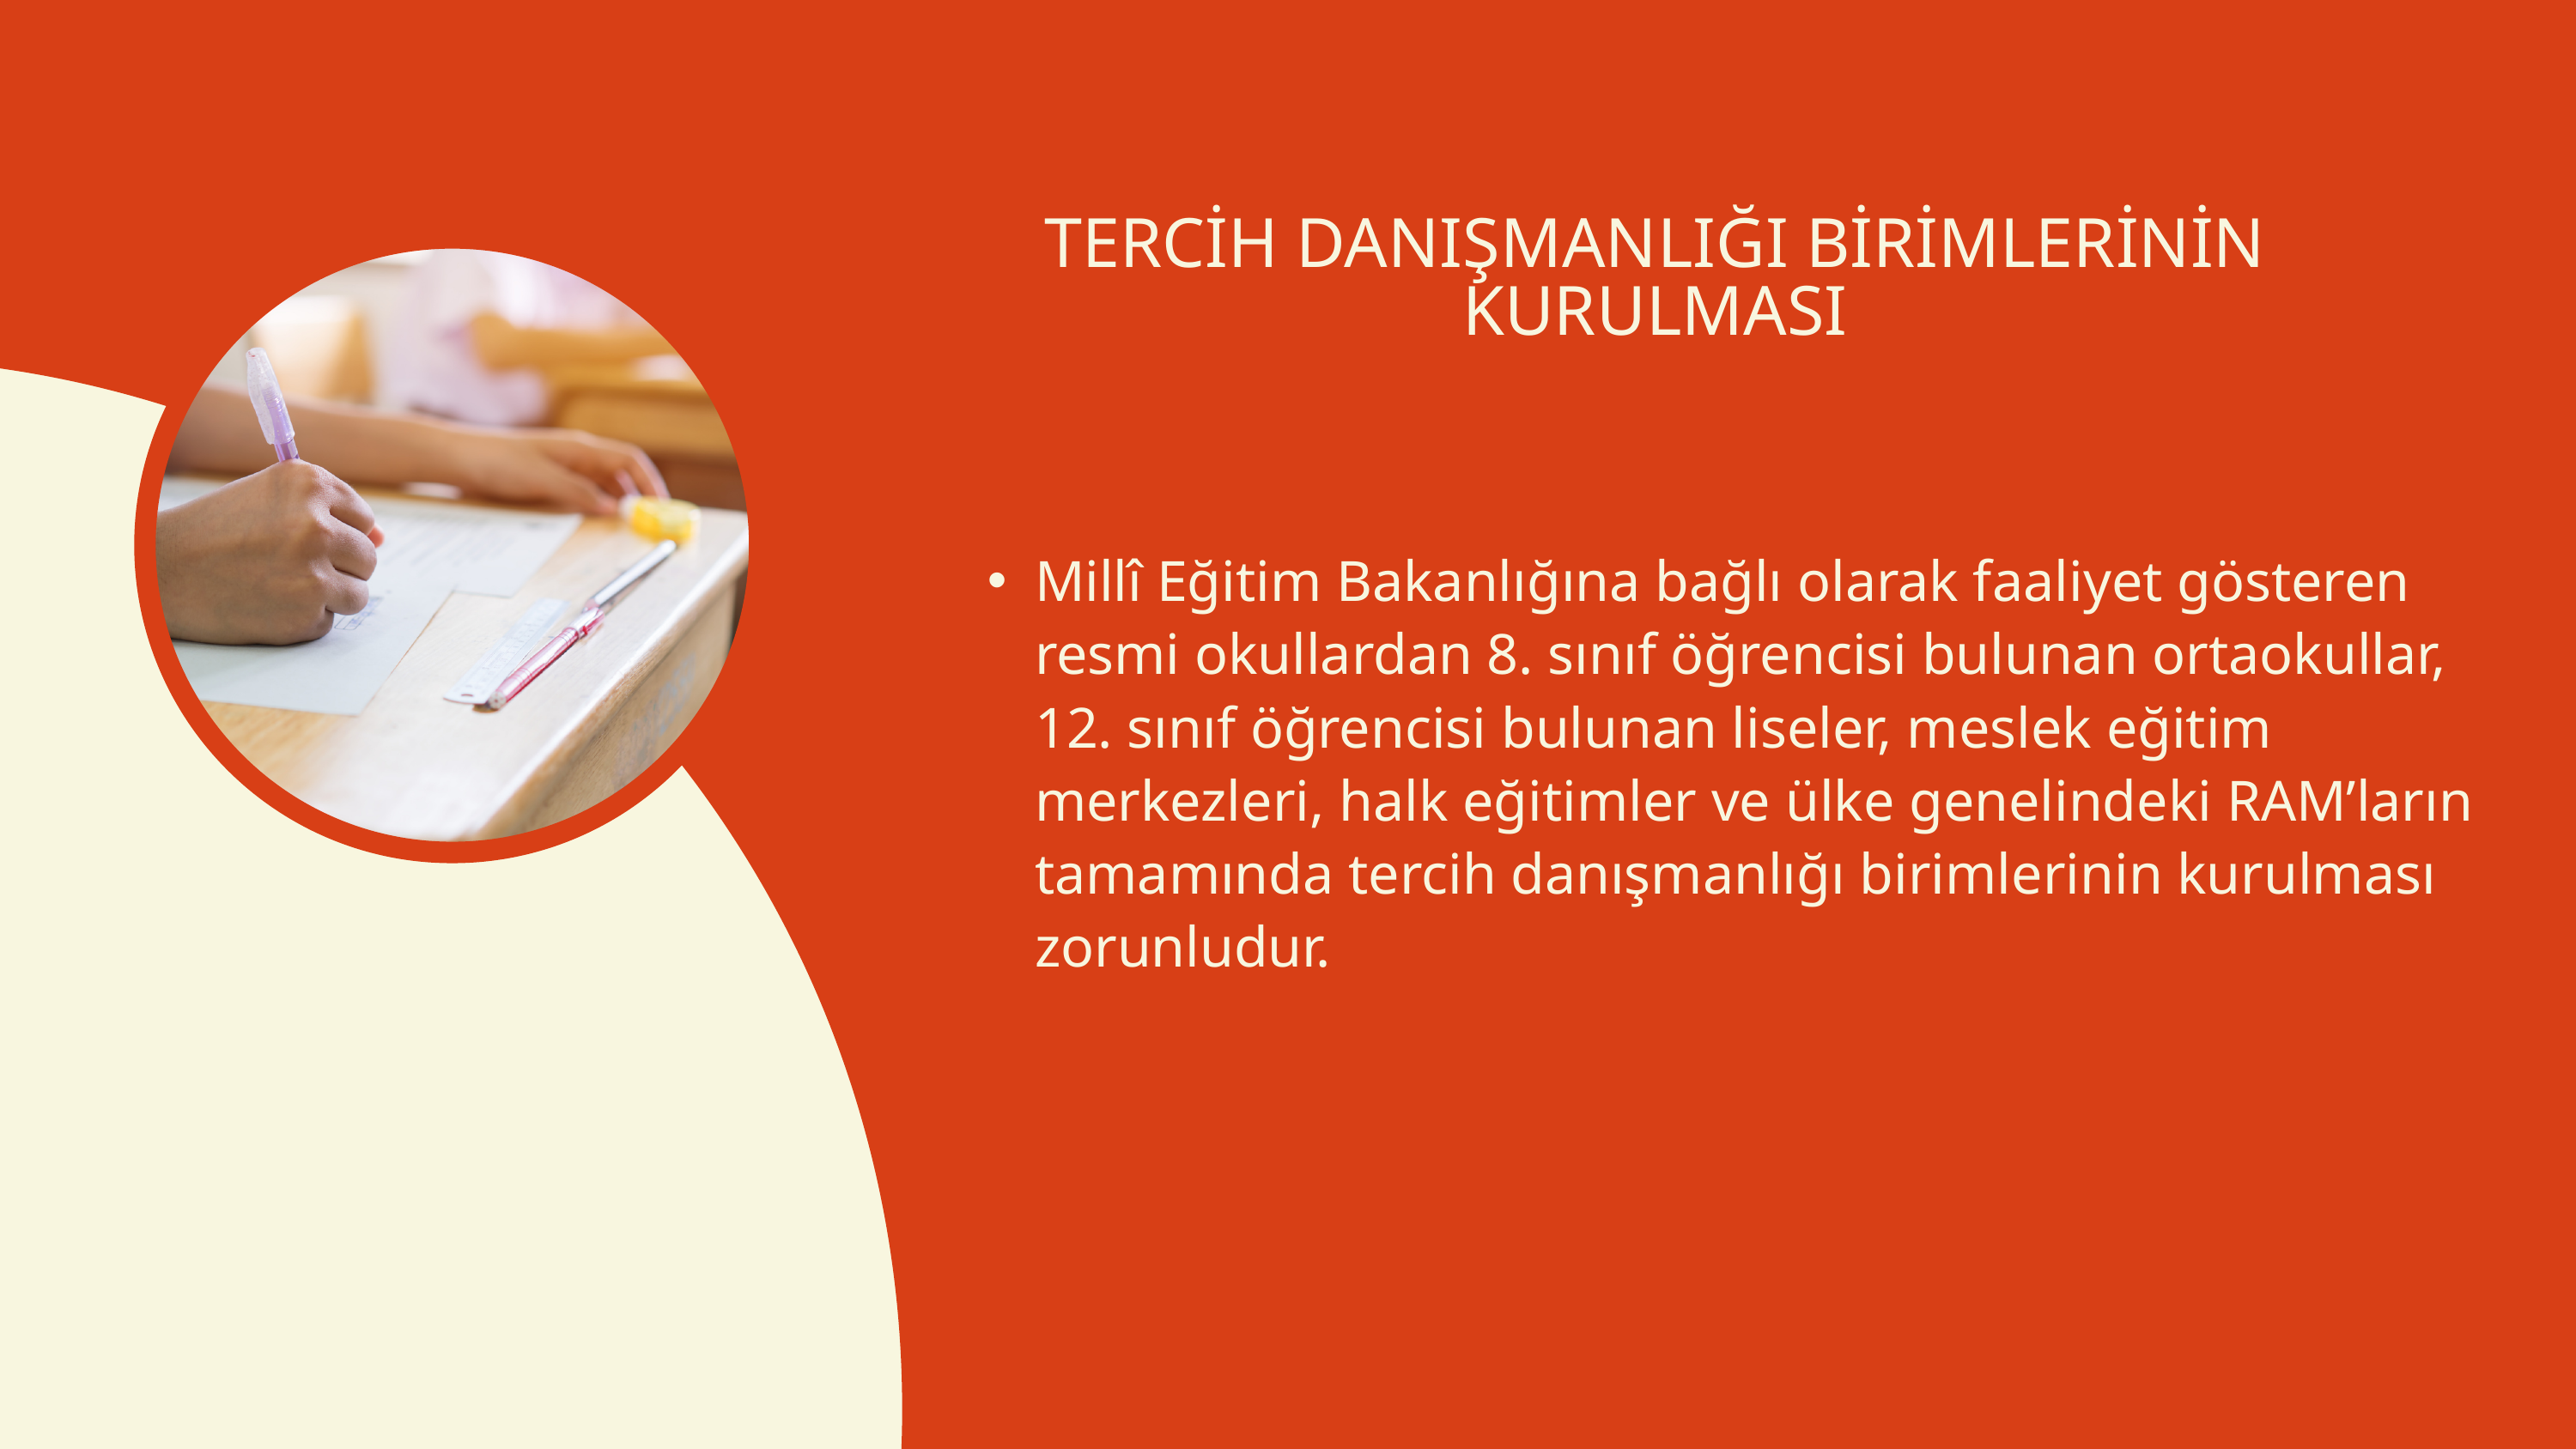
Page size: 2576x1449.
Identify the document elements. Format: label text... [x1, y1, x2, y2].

text_box TERCİH DANIŞMANLIĞI BİRİMLERİNİN KURULMASI [898, 213, 2412, 349]
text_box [0, 319, 941, 1449]
text_box Millî Eğitim Bakanlığına bağlı olarak faaliyet gösteren resmi okullardan 8. sınıf öğrencisi bulunan ortaokullar, 12. sınıf öğrencisi bulunan liseler, meslek eğitim merkezleri, halk eğitimler ve ülke genelindeki RAM’ların tamamında tercih danışmanlığı birimlerinin kurulması zorunludur. [947, 539, 2504, 979]
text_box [144, 237, 760, 853]
